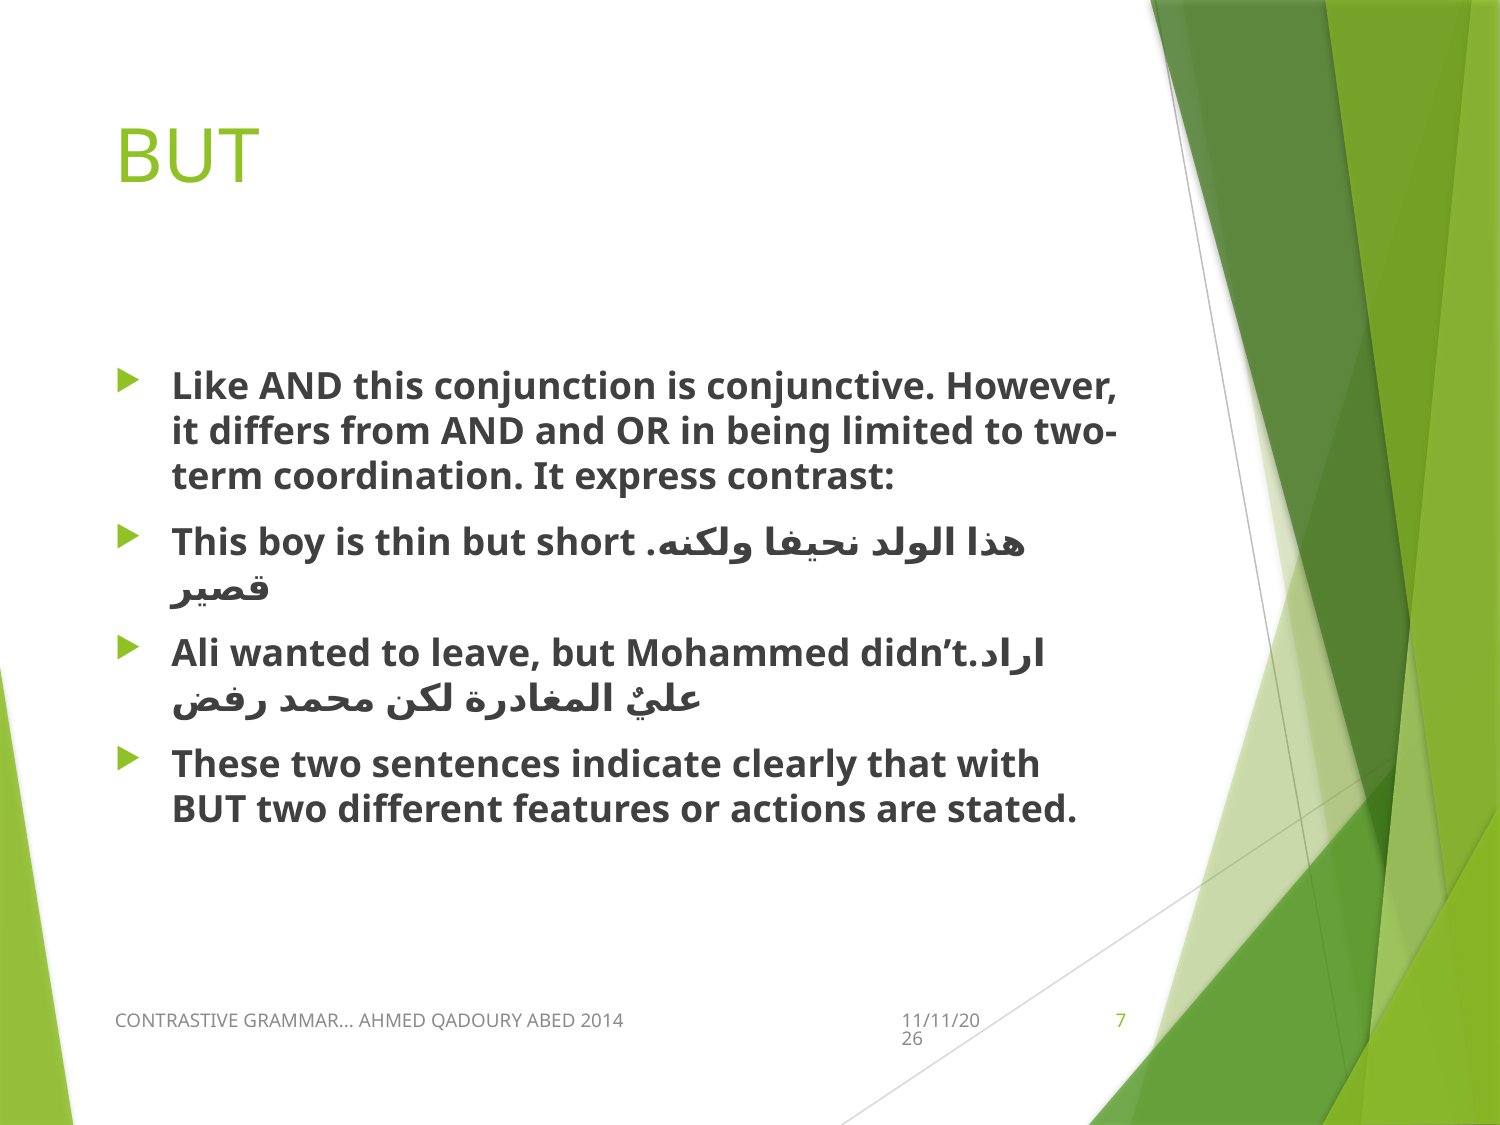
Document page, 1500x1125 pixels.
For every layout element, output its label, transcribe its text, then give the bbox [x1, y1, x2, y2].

footer CONTRASTIVE GRAMMAR... AHMED QADOURY ABED 2014 [99, 991, 859, 1051]
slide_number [886, 991, 999, 1051]
list Like AND this conjunction is conjunctive. However, it differs from AND and OR in being limited to two-term coordination. It express contrast: This boy is thin but short .هذا الولد نحيفا ولكنه قصير Ali wanted to leave, but Mohammed didn’t.اراد عليٌ المغادرة لكن محمد رفض These two sentences indicate clearly that with BUT two different features or actions are stated. [99, 354, 1142, 992]
slide_number 7 [1057, 991, 1142, 1051]
title BUT [99, 99, 1142, 317]
